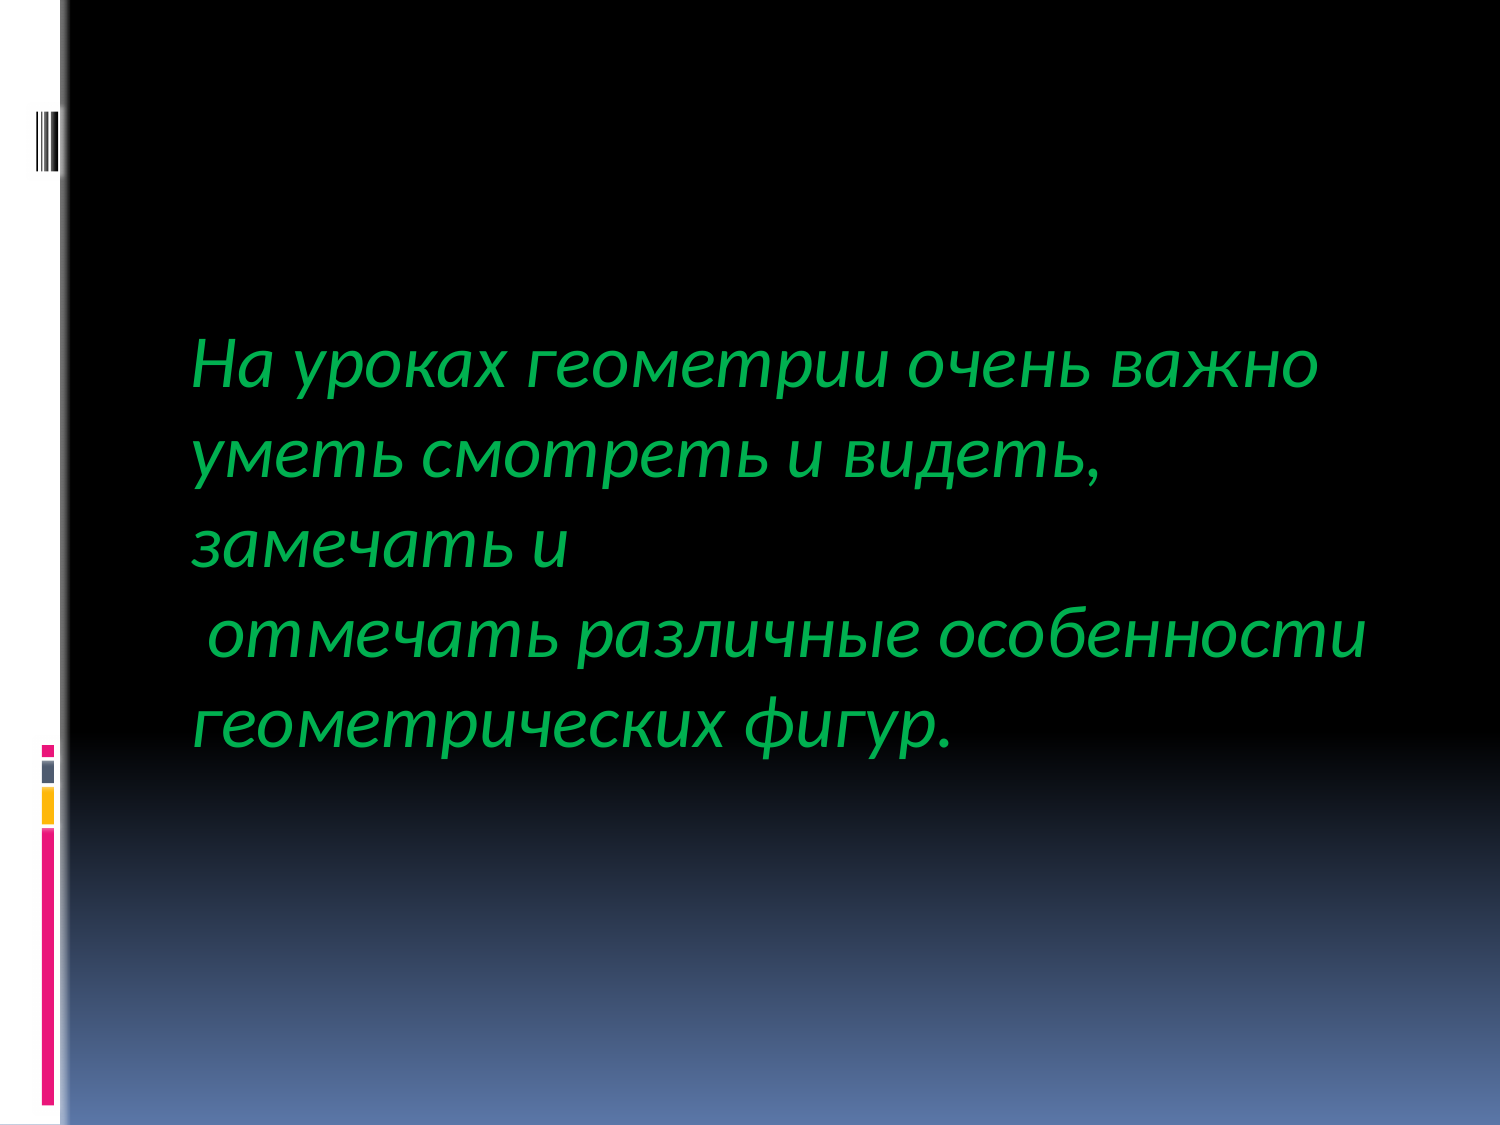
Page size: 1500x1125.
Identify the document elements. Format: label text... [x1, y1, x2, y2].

text_box На уроках геометрии очень важно уметь смотреть и видеть, замечать и отмечать различные особенности геометрических фигур. [175, 304, 1395, 770]
